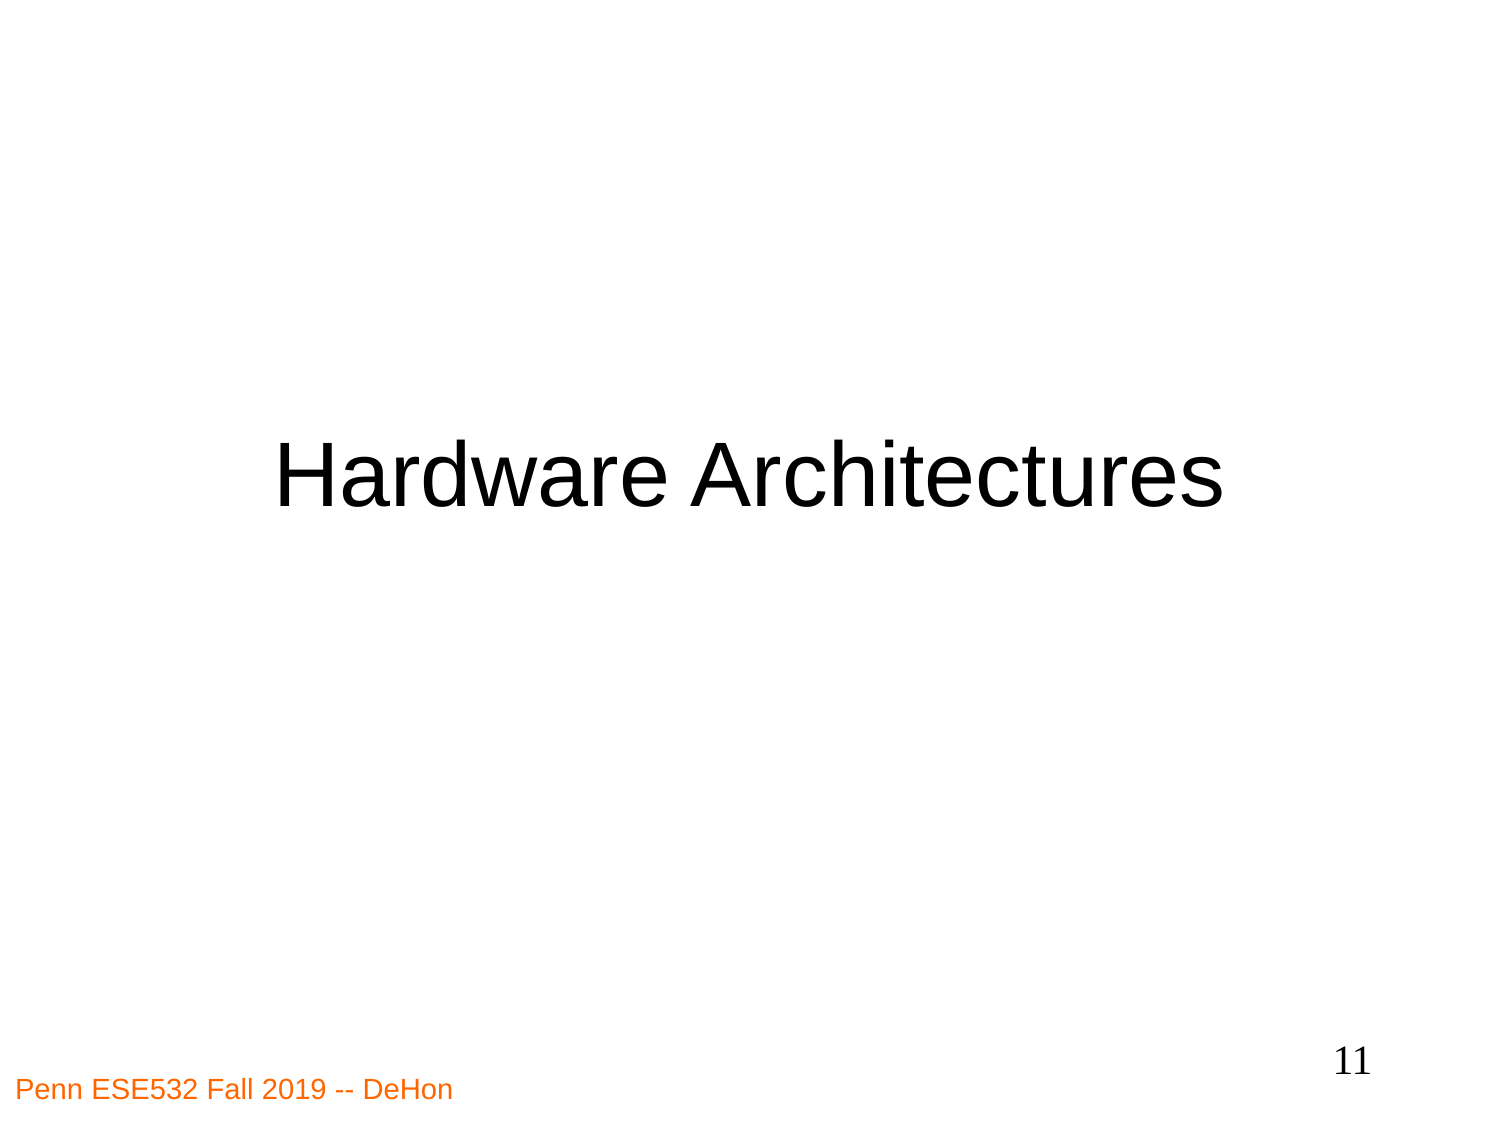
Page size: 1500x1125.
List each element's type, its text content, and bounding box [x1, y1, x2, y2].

slide_number Penn ESE532 Fall 2019 -- DeHon [0, 1062, 688, 1125]
slide_number 11 [1074, 1024, 1388, 1101]
title Hardware Architectures [112, 349, 1388, 591]
